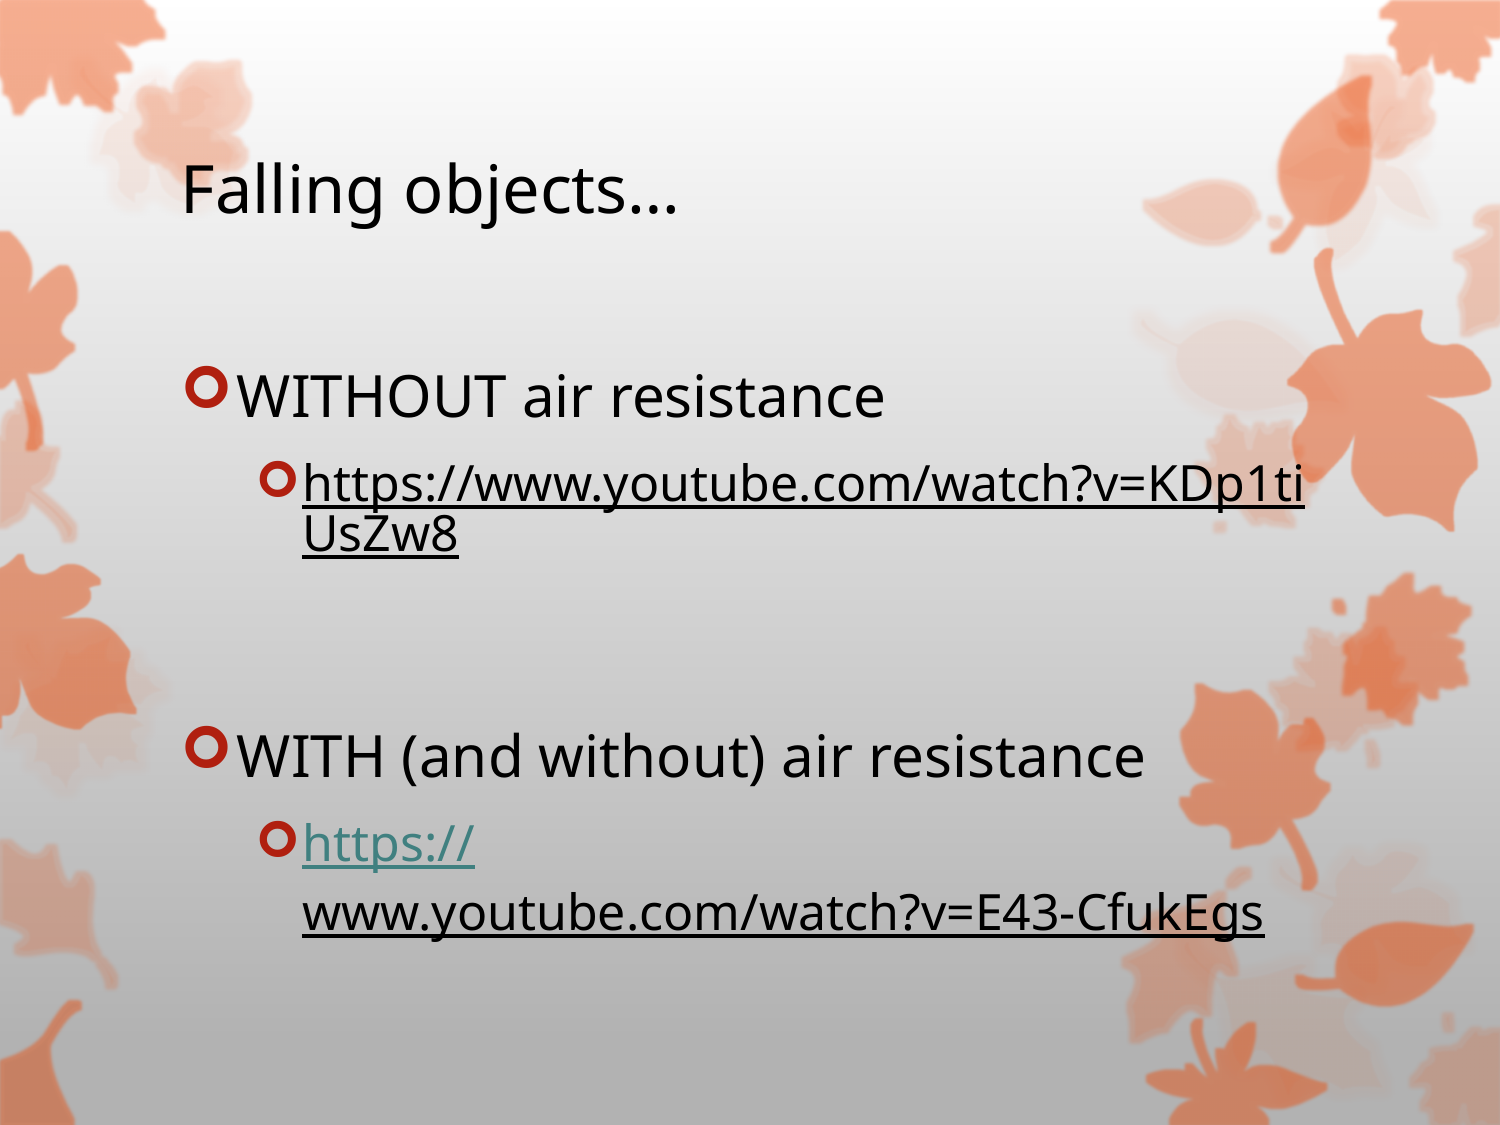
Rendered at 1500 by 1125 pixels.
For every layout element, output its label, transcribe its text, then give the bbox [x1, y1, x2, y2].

title Falling objects… [165, 110, 1335, 263]
list WITHOUT air resistance https://www.youtube.com/watch?v=KDp1tiUsZw8 WITH (and without) air resistance https://www.youtube.com/watch?v=E43-CfukEgs [165, 296, 1335, 962]
